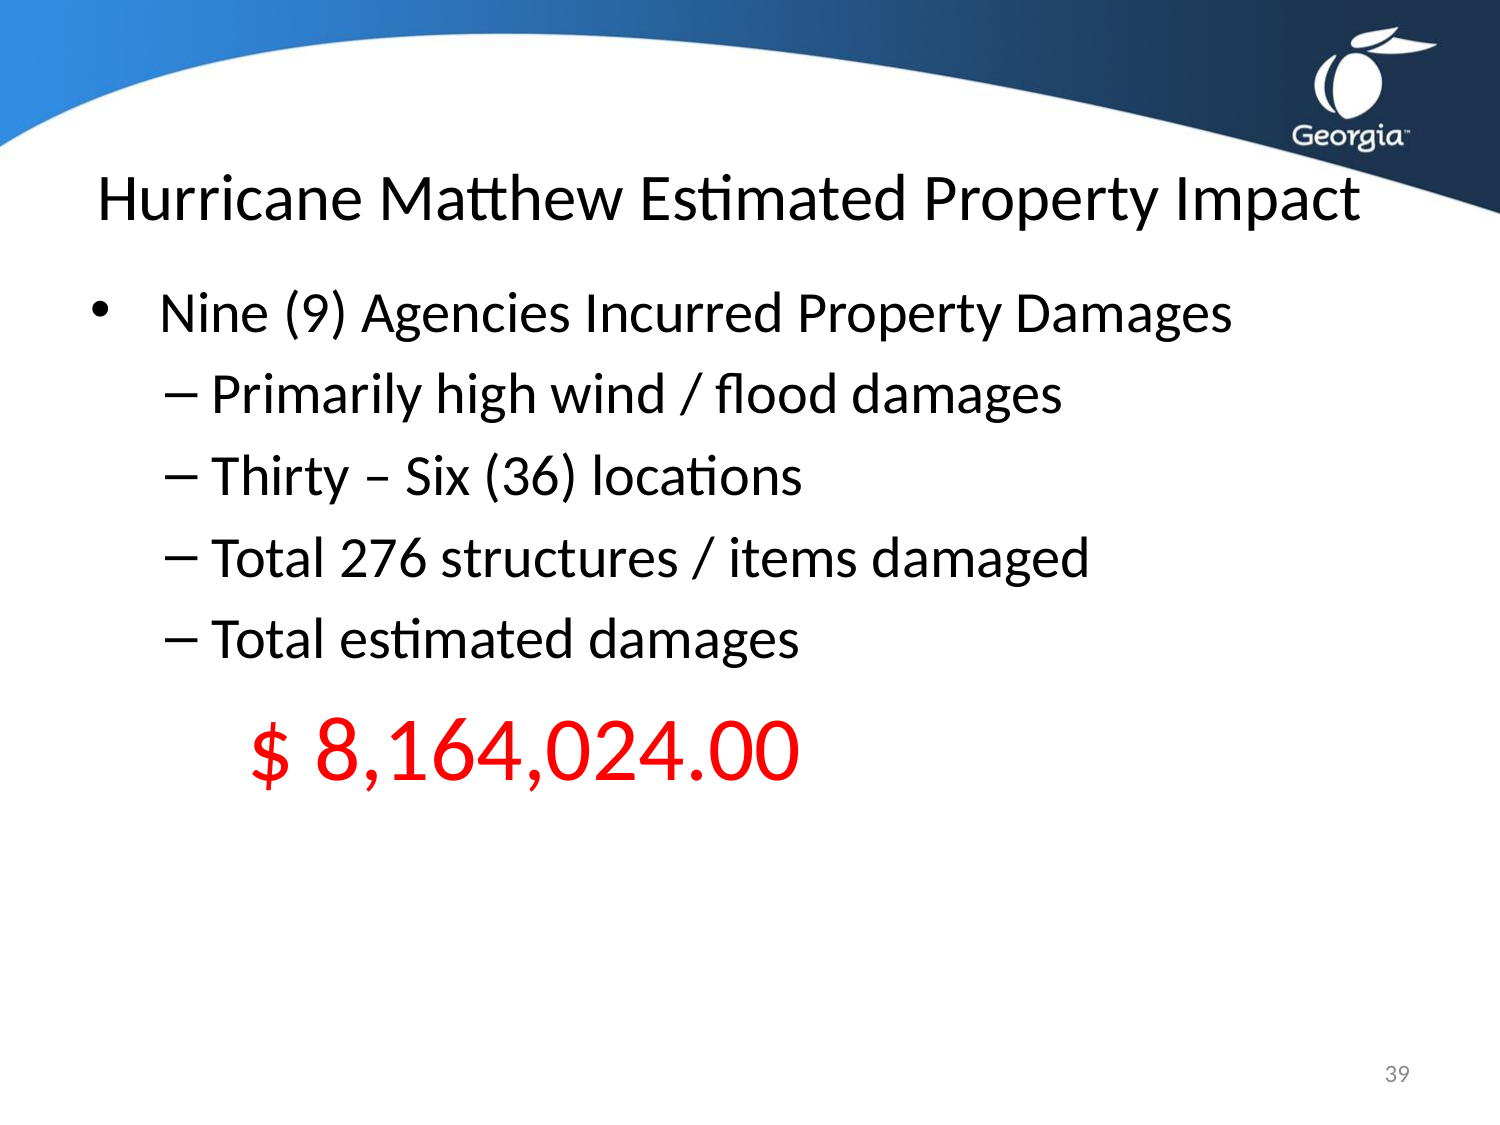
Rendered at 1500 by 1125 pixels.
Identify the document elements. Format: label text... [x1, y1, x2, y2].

list Nine (9) Agencies Incurred Property Damages Primarily high wind / flood damages Thirty – Six (36) locations Total 276 structures / items damaged Total estimated damages $ 8,164,024.00 [75, 266, 1425, 1009]
picture [0, 0, 1500, 1125]
title Hurricane Matthew Estimated Property Impact [62, 99, 1413, 288]
slide_number 39 [1074, 1042, 1425, 1103]
